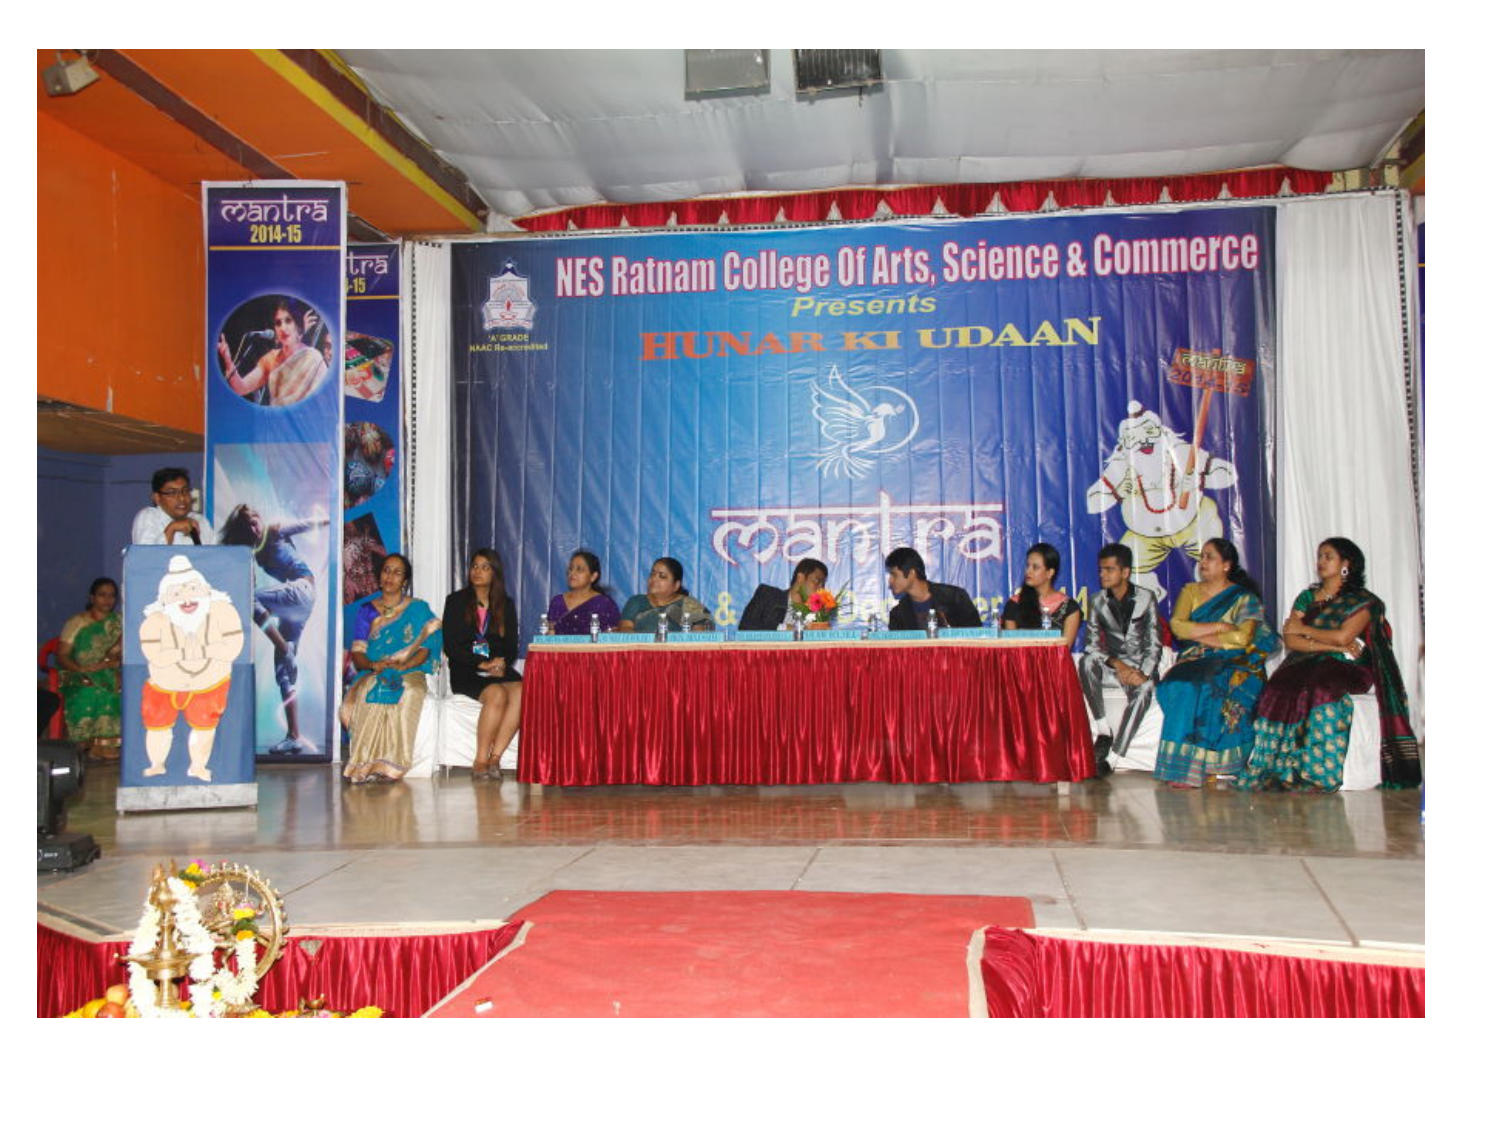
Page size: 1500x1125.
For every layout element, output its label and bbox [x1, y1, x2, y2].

list [37, 49, 1426, 1018]
